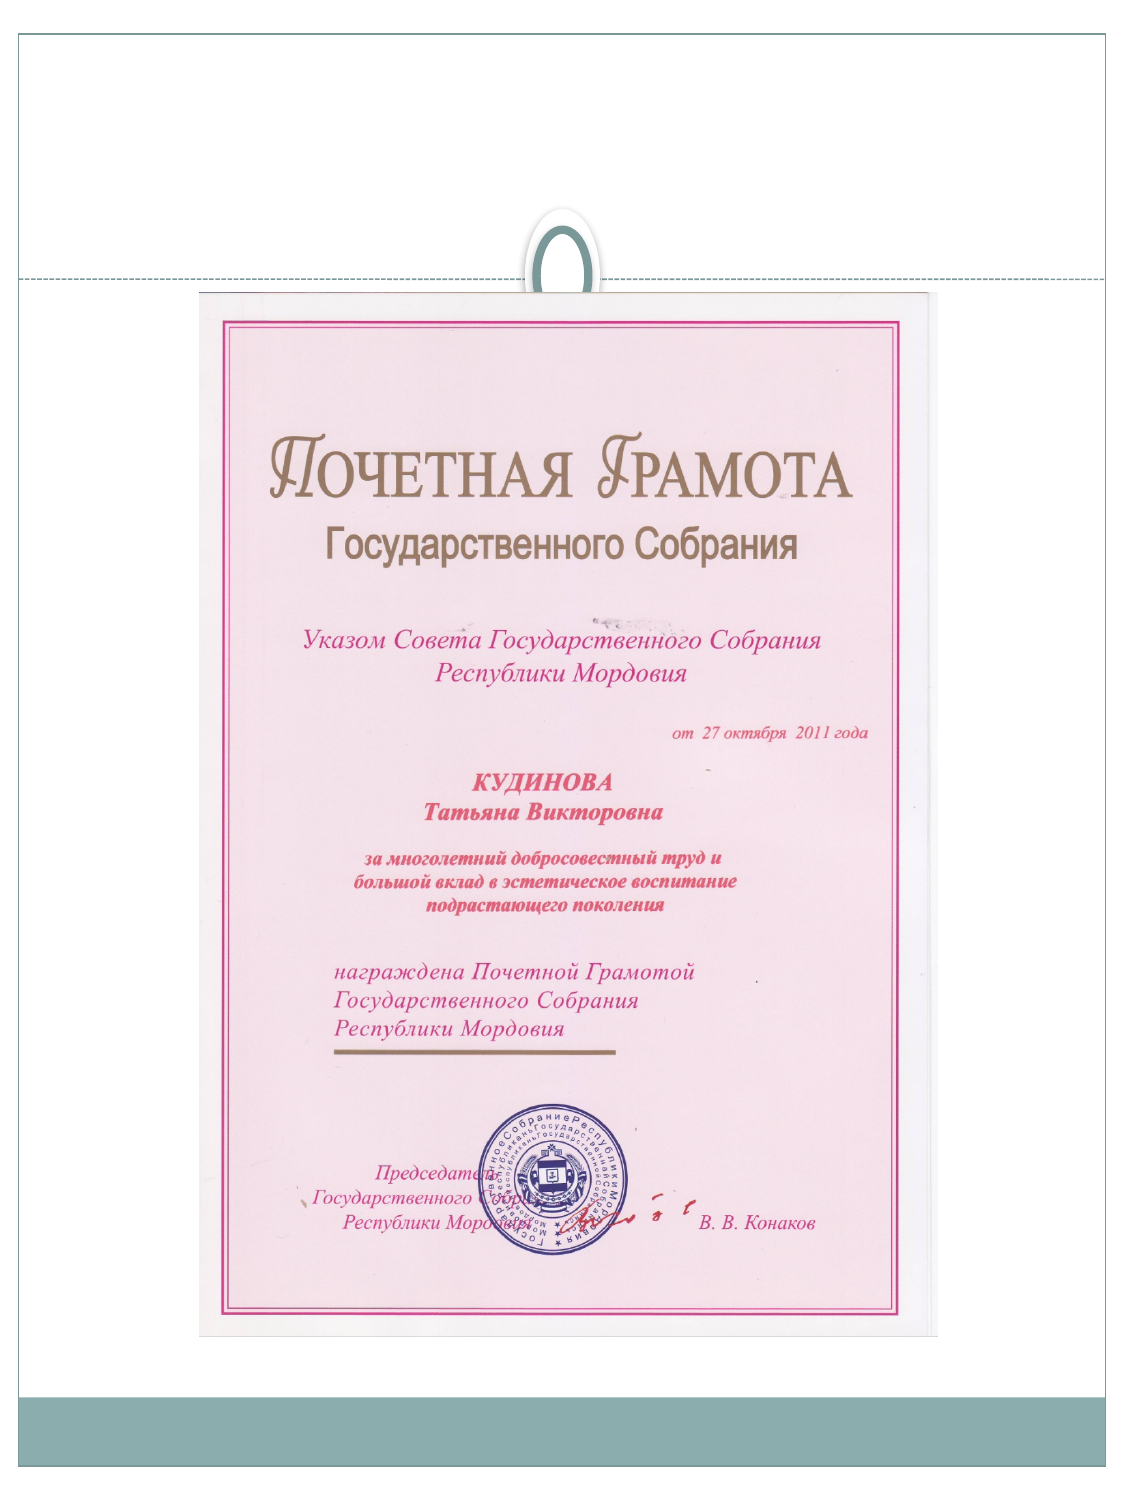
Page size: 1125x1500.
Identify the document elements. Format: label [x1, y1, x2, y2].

picture [198, 292, 938, 1337]
